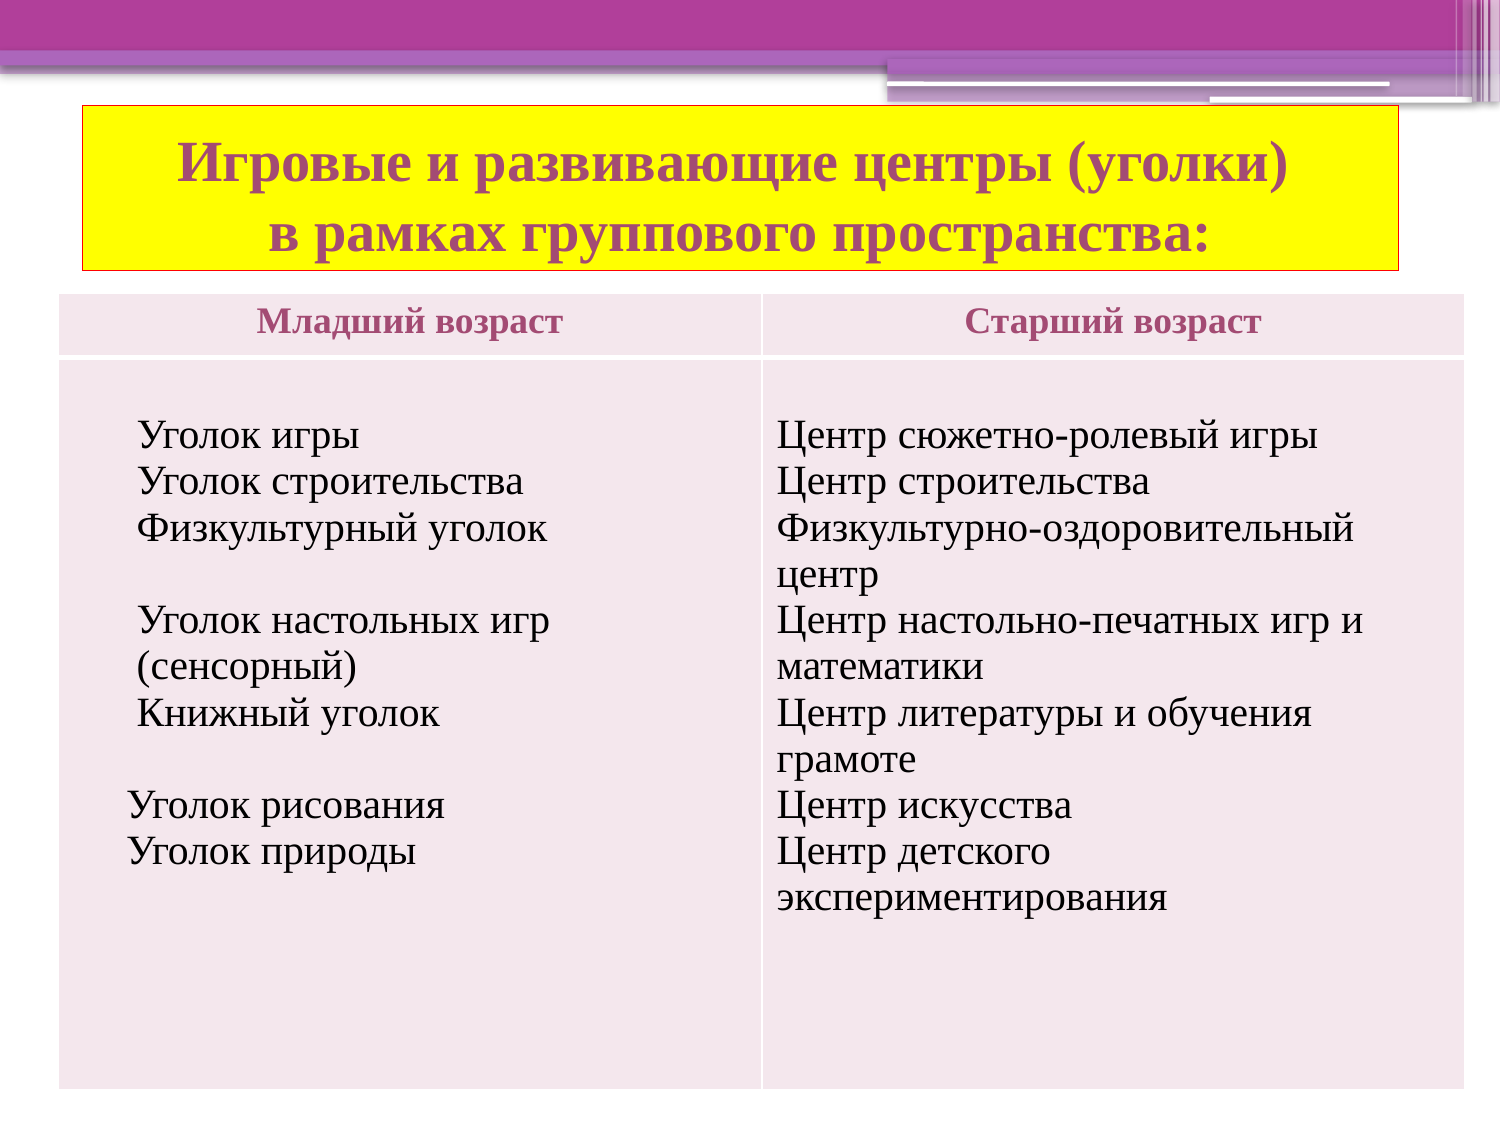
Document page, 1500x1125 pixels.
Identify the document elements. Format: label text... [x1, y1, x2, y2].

table_header Младший возраст [59, 294, 761, 355]
table_cell Уголок игры Уголок строительства Физкультурный уголок Уголок настольных игр (сенсорный) Книжный уголок Уголок рисования Уголок природы [59, 360, 761, 1089]
table_cell Центр сюжетно-ролевый игры Центр строительства Физкультурно-оздоровительный центр Центр настольно-печатных игр и математики Центр литературы и обучения грамоте Центр искусства Центр детского экспериментирования [763, 360, 1464, 1089]
title Игровые и развивающие центры (уголки) в рамках группового пространства: [82, 105, 1399, 271]
table_header Старший возраст [763, 294, 1464, 355]
